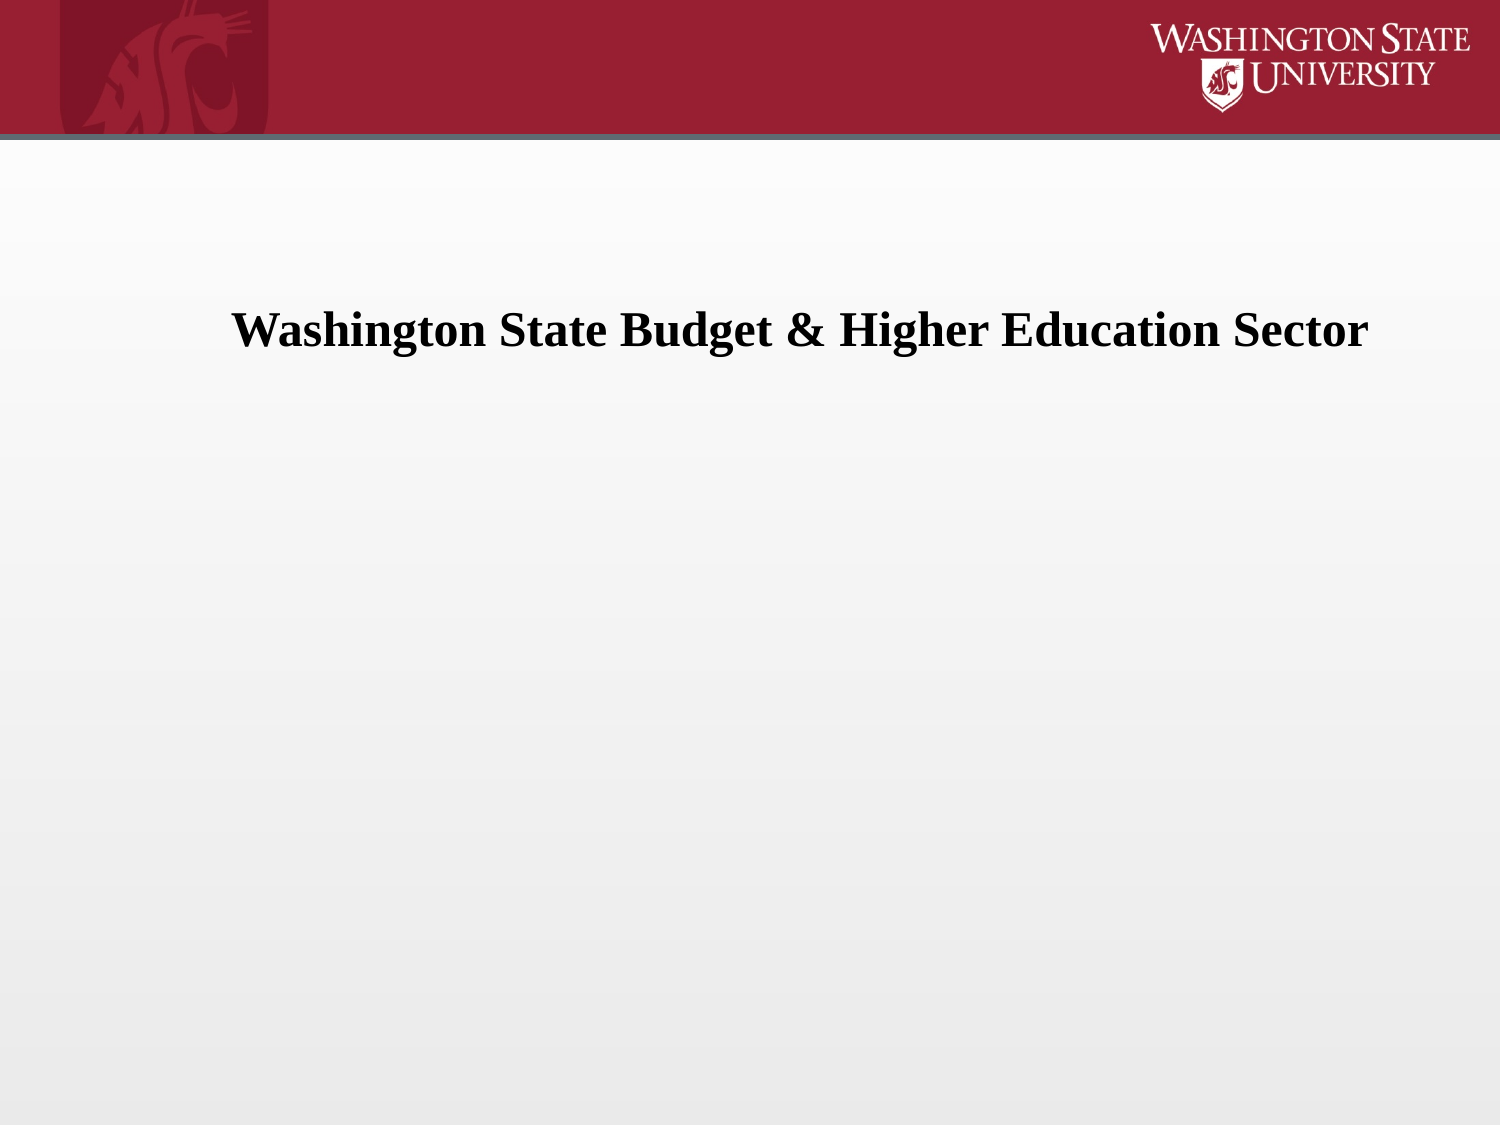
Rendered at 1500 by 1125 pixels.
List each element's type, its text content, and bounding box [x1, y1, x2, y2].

text_box Washington State Budget & Higher Education Sector [216, 289, 1500, 365]
picture [0, 0, 1500, 134]
